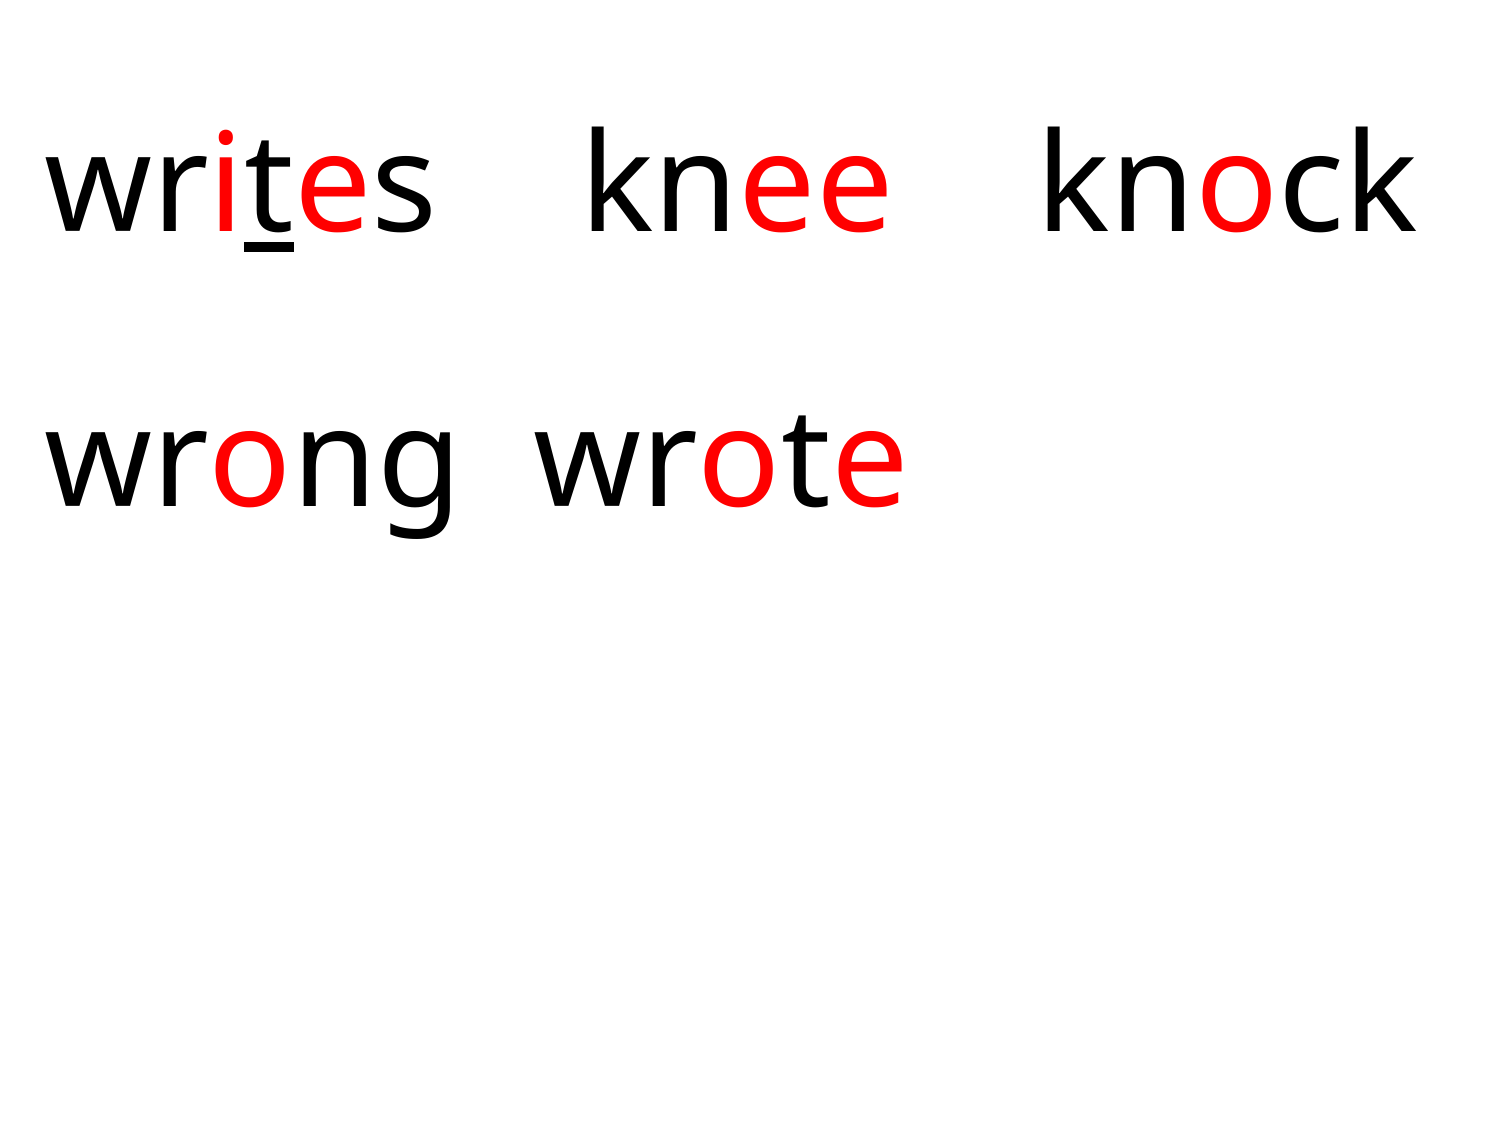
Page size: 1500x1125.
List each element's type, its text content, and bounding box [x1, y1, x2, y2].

text_box writes knee knock wrong wrote [29, 86, 1486, 542]
